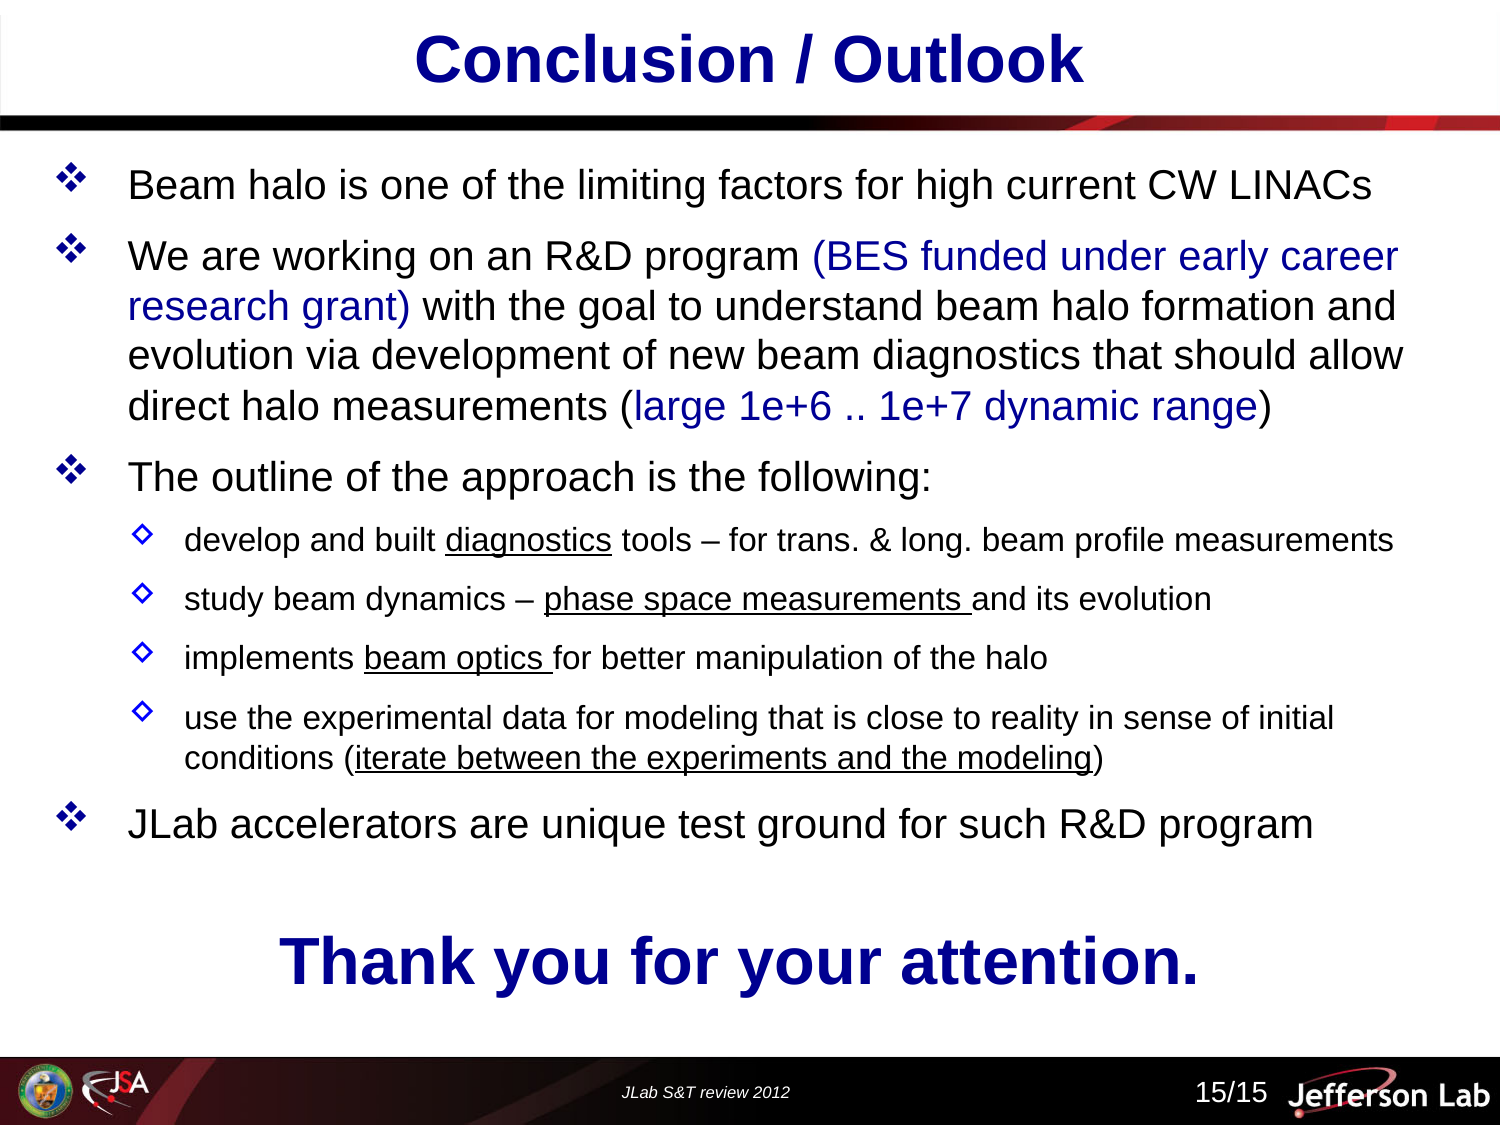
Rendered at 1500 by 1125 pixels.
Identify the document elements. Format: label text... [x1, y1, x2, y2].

text_box 15/15 [1179, 1065, 1283, 1116]
picture [0, 0, 1500, 1125]
list Beam halo is one of the limiting factors for high current CW LINACs We are working on an R&D program (BES funded under early career research grant) with the goal to understand beam halo formation and evolution via development of new beam diagnostics that should allow direct halo measurements (large 1e+6 .. 1e+7 dynamic range) The outline of the approach is the following: develop and built diagnostics tools – for trans. & long. beam profile measurements study beam dynamics – phase space measurements and its evolution implements beam optics for better manipulation of the halo use the experimental data for modeling that is close to reality in sense of initial conditions (iterate between the experiments and the modeling) JLab accelerators are unique test ground for such R&D program [37, 149, 1463, 931]
title Conclusion / Outlook [112, 0, 1388, 113]
text_box Thank you for your attention. [210, 901, 1289, 1015]
